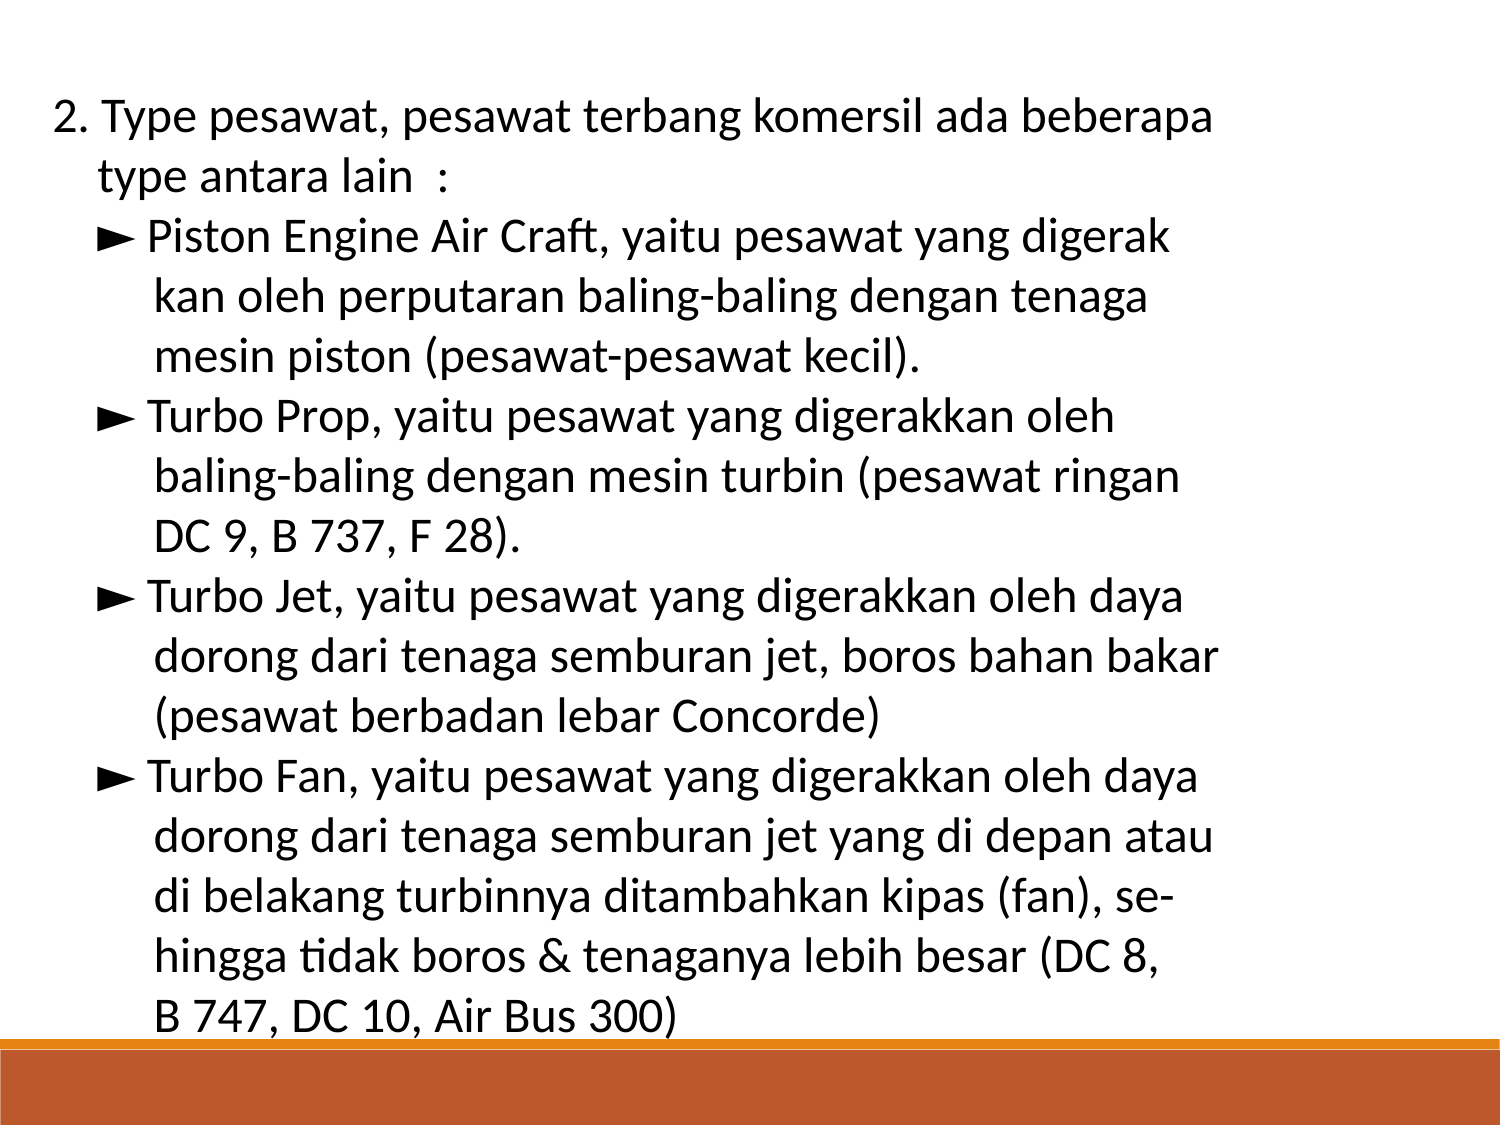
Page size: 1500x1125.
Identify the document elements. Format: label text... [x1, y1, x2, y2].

text_box 2. Type pesawat, pesawat terbang komersil ada beberapa type antara lain : ► Piston Engine Air Craft, yaitu pesawat yang digerak kan oleh perputaran baling-baling dengan tenaga mesin piston (pesawat-pesawat kecil). ► Turbo Prop, yaitu pesawat yang digerakkan oleh baling-baling dengan mesin turbin (pesawat ringan DC 9, B 737, F 28). ► Turbo Jet, yaitu pesawat yang digerakkan oleh daya dorong dari tenaga semburan jet, boros bahan bakar (pesawat berbadan lebar Concorde) ► Turbo Fan, yaitu pesawat yang digerakkan oleh daya dorong dari tenaga semburan jet yang di depan atau di belakang turbinnya ditambahkan kipas (fan), se- hingga tidak boros & tenaganya lebih besar (DC 8, B 747, DC 10, Air Bus 300) [37, 74, 1475, 1110]
